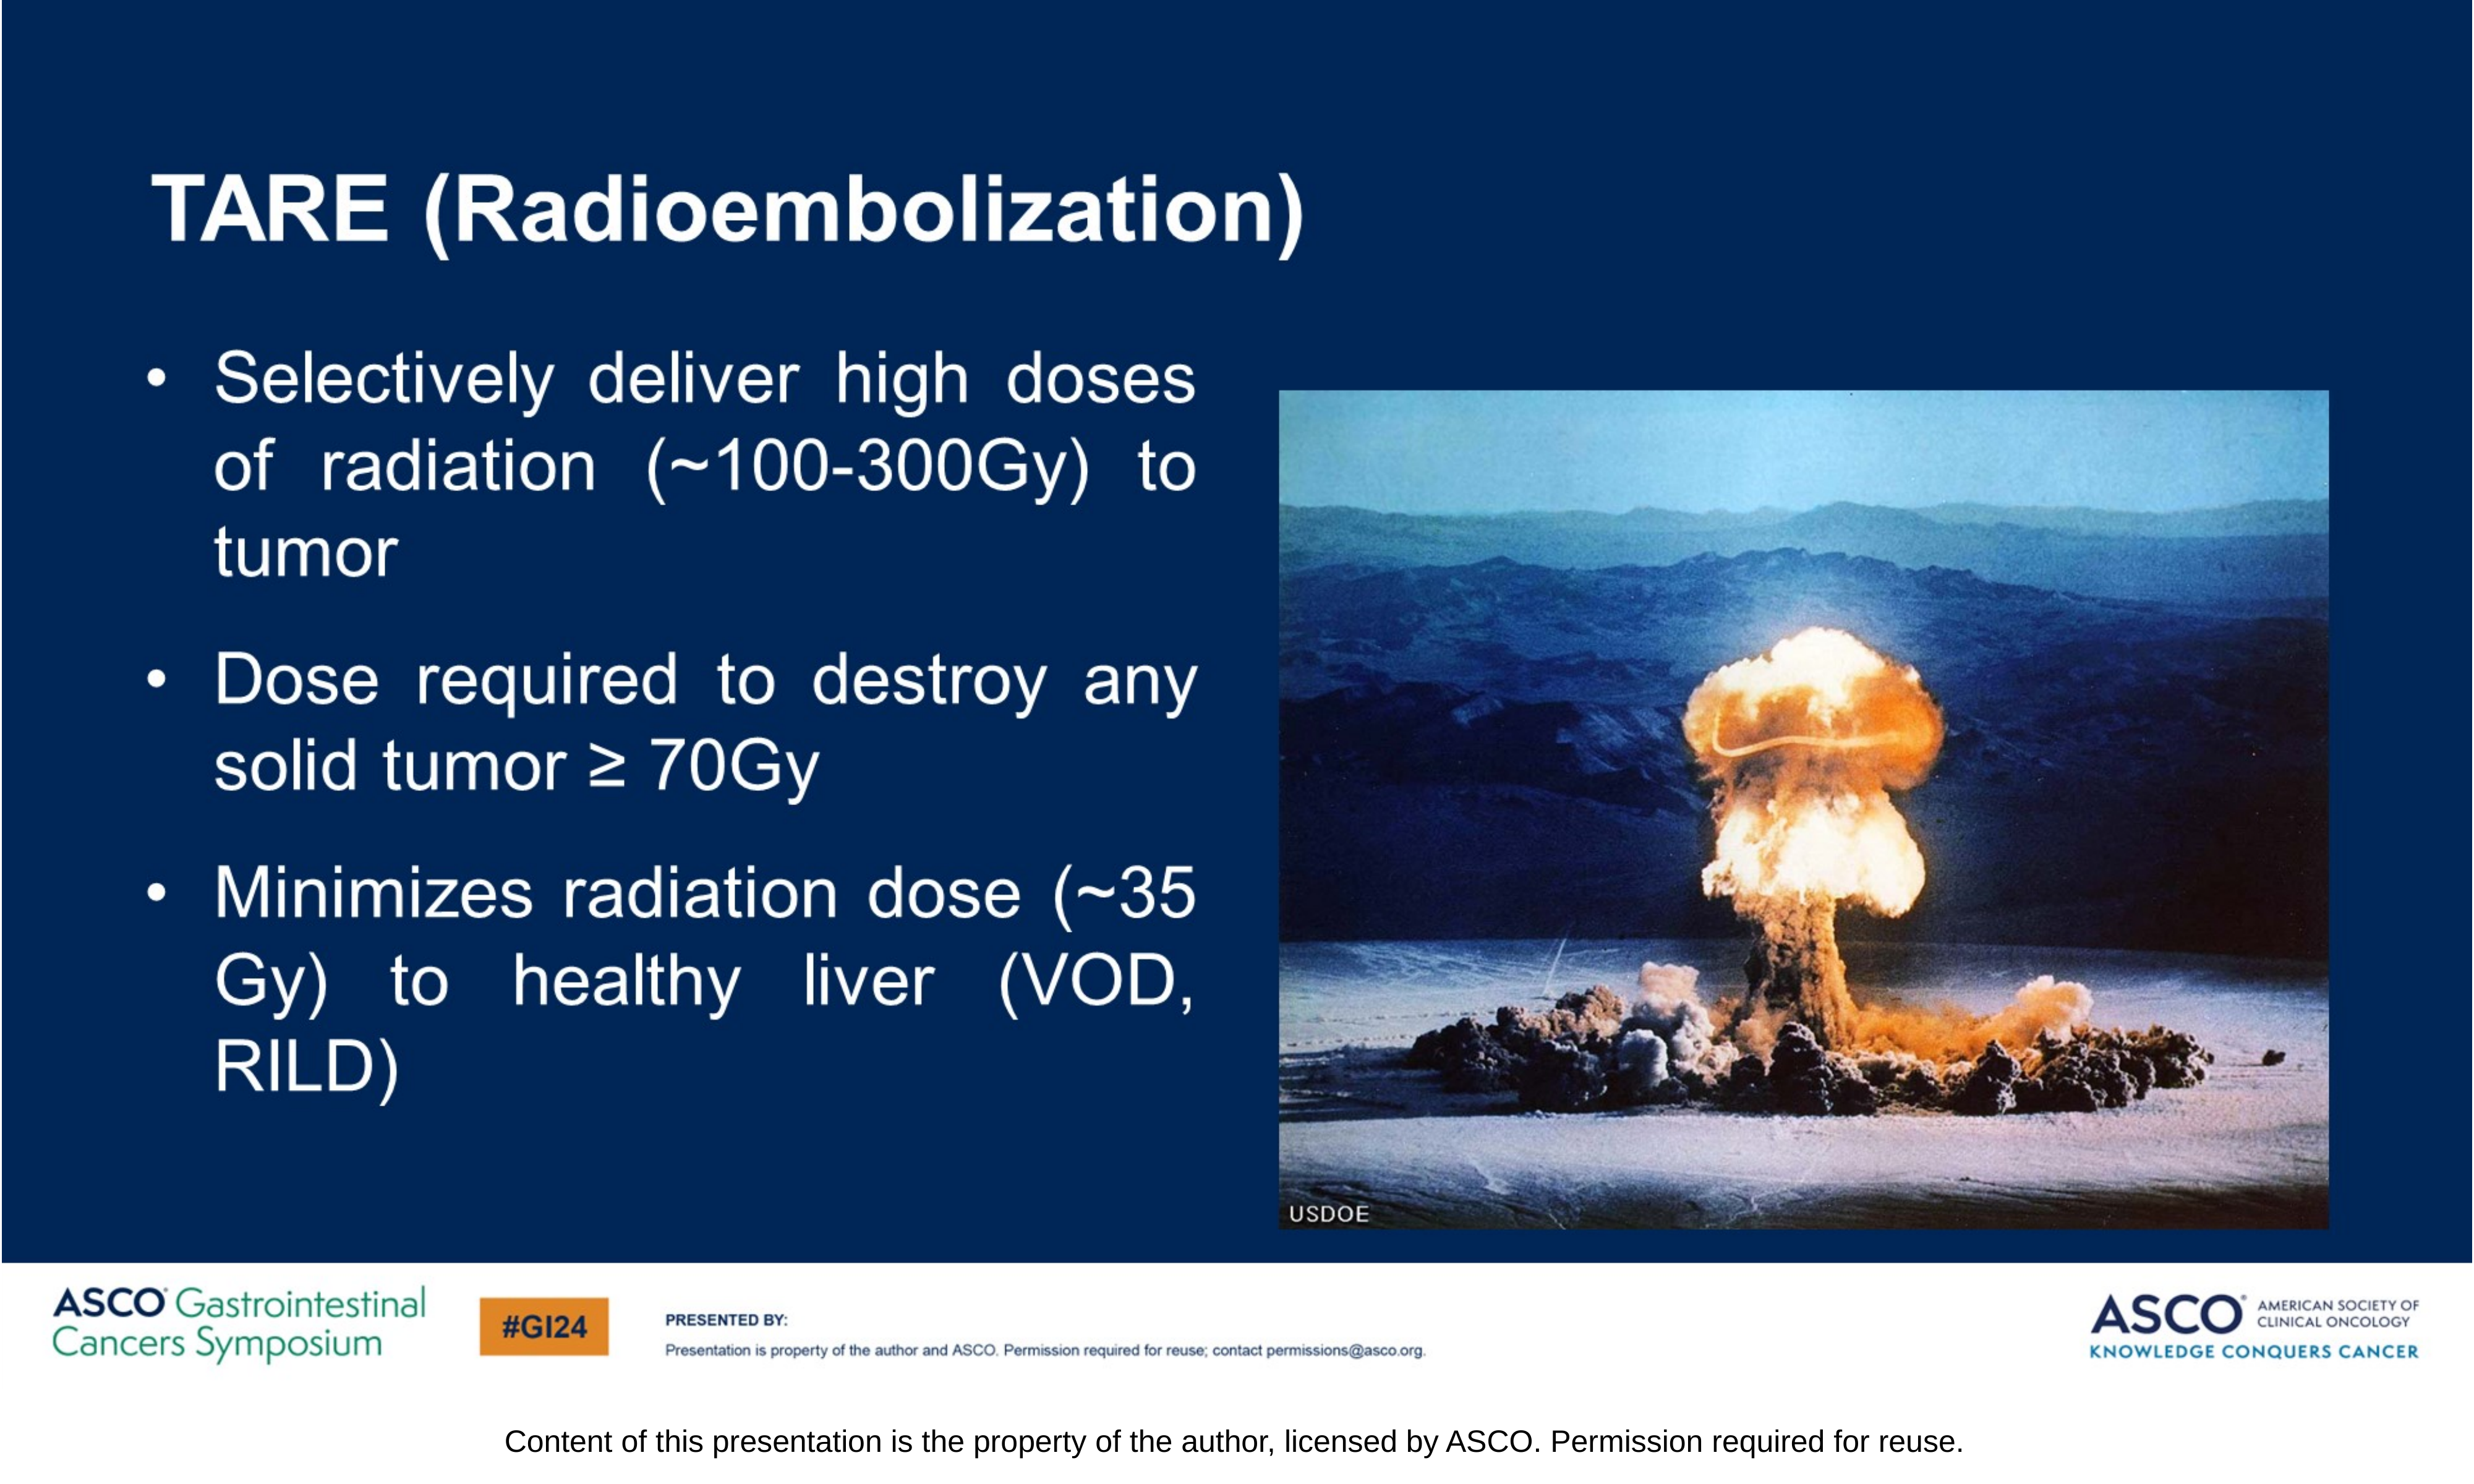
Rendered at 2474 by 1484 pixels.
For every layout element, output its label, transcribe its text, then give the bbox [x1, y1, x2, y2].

text_box Content of this presentation is the property of the author, licensed by ASCO. Permission required for reuse. [0, 1399, 2474, 1477]
picture [2, 0, 2472, 1389]
